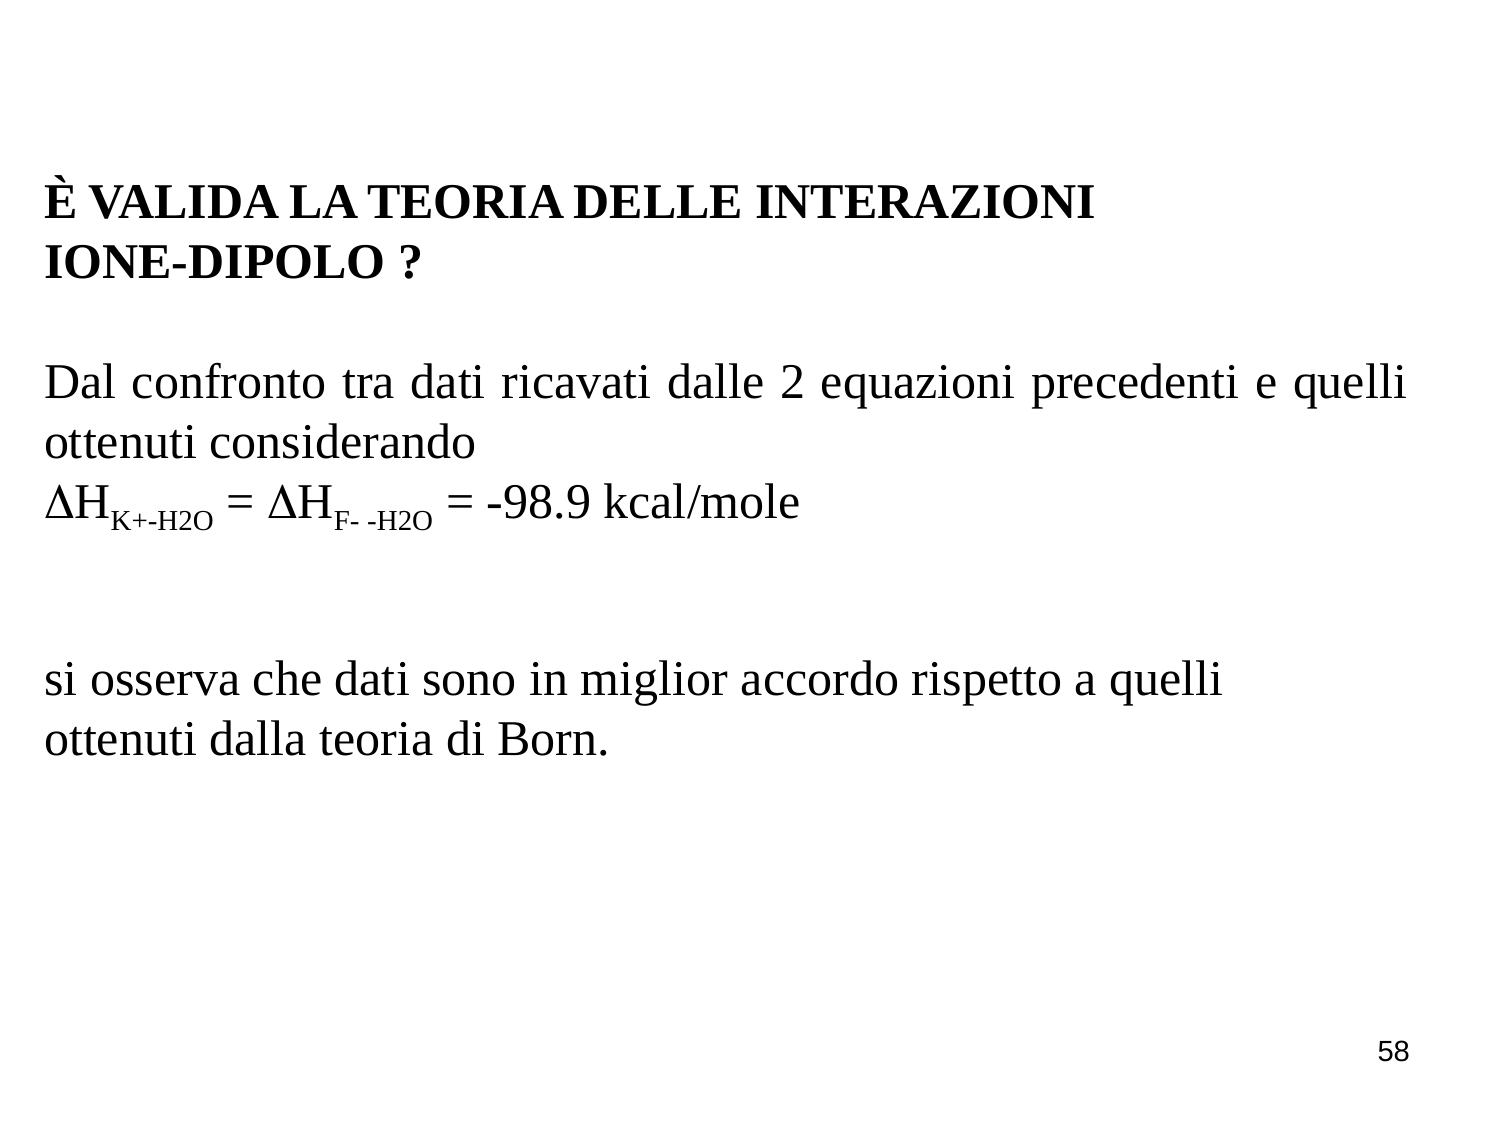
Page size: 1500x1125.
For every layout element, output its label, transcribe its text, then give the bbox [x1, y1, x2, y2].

text_box È VALIDA LA TEORIA DELLE INTERAZIONI IONE-DIPOLO ? Dal confronto tra dati ricavati dalle 2 equazioni precedenti e quelli ottenuti considerando DHK+-H2O = DHF- -H2O = -98.9 kcal/mole [29, 160, 1424, 544]
text_box si osserva che dati sono in miglior accordo rispetto a quelli ottenuti dalla teoria di Born. [29, 637, 1317, 773]
slide_number 58 [1074, 1024, 1426, 1103]
